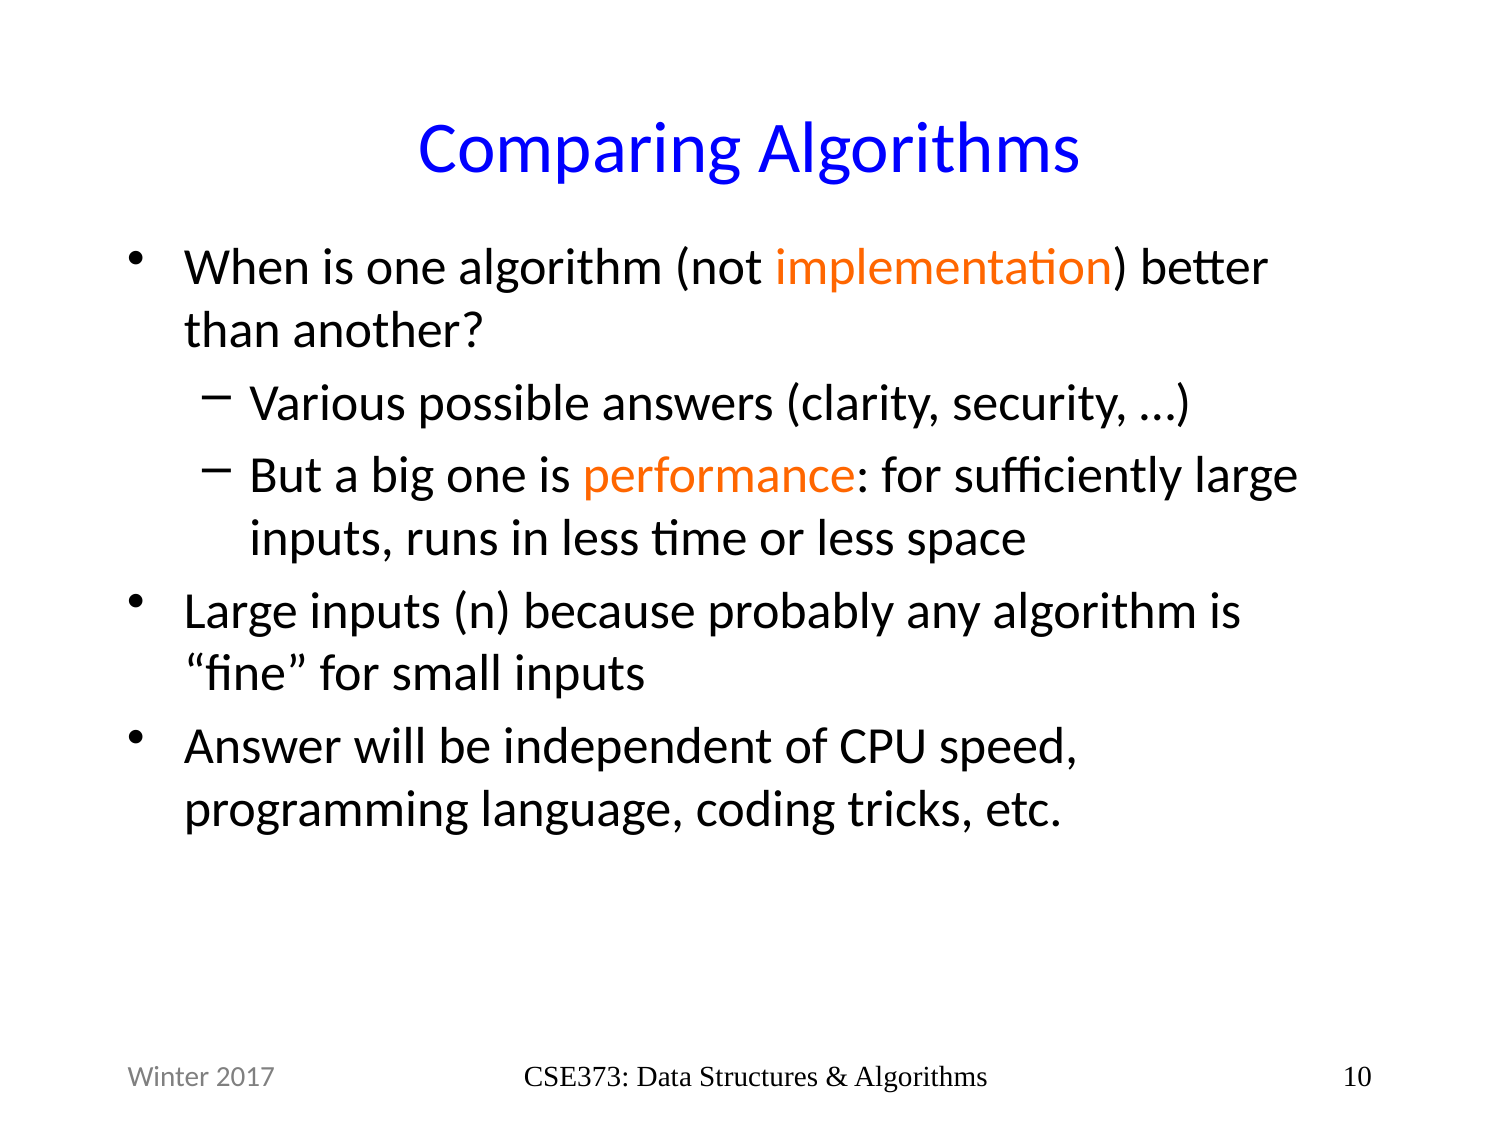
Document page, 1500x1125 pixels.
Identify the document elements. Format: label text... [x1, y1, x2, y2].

list When is one algorithm (not implementation) better than another? Various possible answers (clarity, security, …) But a big one is performance: for sufficiently large inputs, runs in less time or less space Large inputs (n) because probably any algorithm is “fine” for small inputs Answer will be independent of CPU speed, programming language, coding tricks, etc. [112, 224, 1388, 1001]
slide_number 10 [1074, 1049, 1388, 1125]
title Comparing Algorithms [112, 49, 1388, 224]
footer CSE373: Data Structures & Algorithms [474, 1049, 1038, 1125]
slide_number Winter 2017 [112, 1049, 426, 1125]
